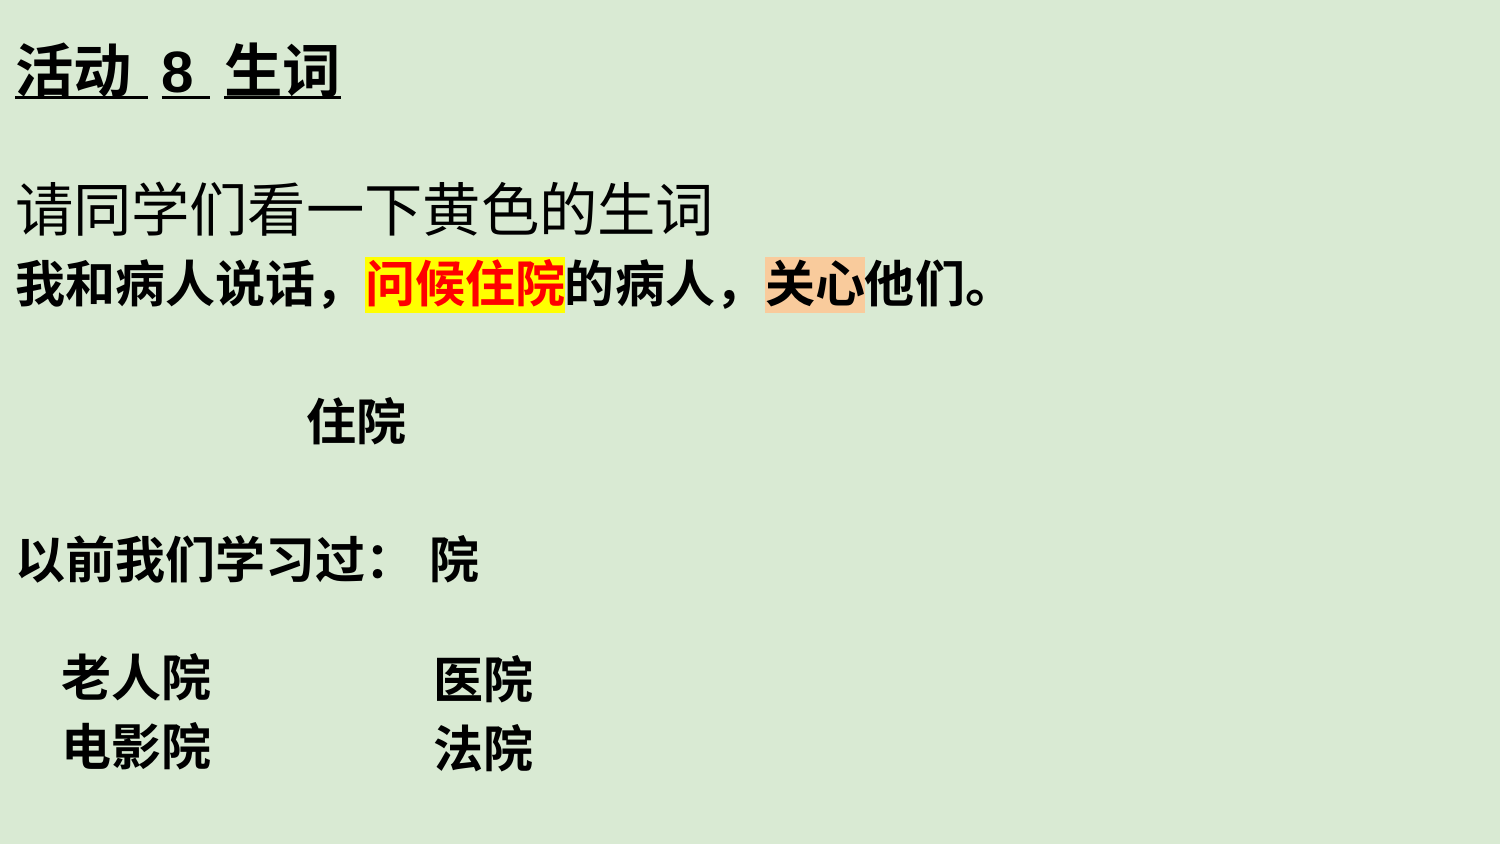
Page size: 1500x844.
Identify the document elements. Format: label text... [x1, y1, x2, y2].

text_box 医院 法院 [419, 624, 912, 793]
subtitle 活动 8 生词 请同学们看一下黄色的生词 我和病人说话，问候住院的病人，关心他们。 住院 以前我们学习过： 院 [0, 19, 1398, 787]
text_box 老人院 电影院 [46, 622, 431, 787]
